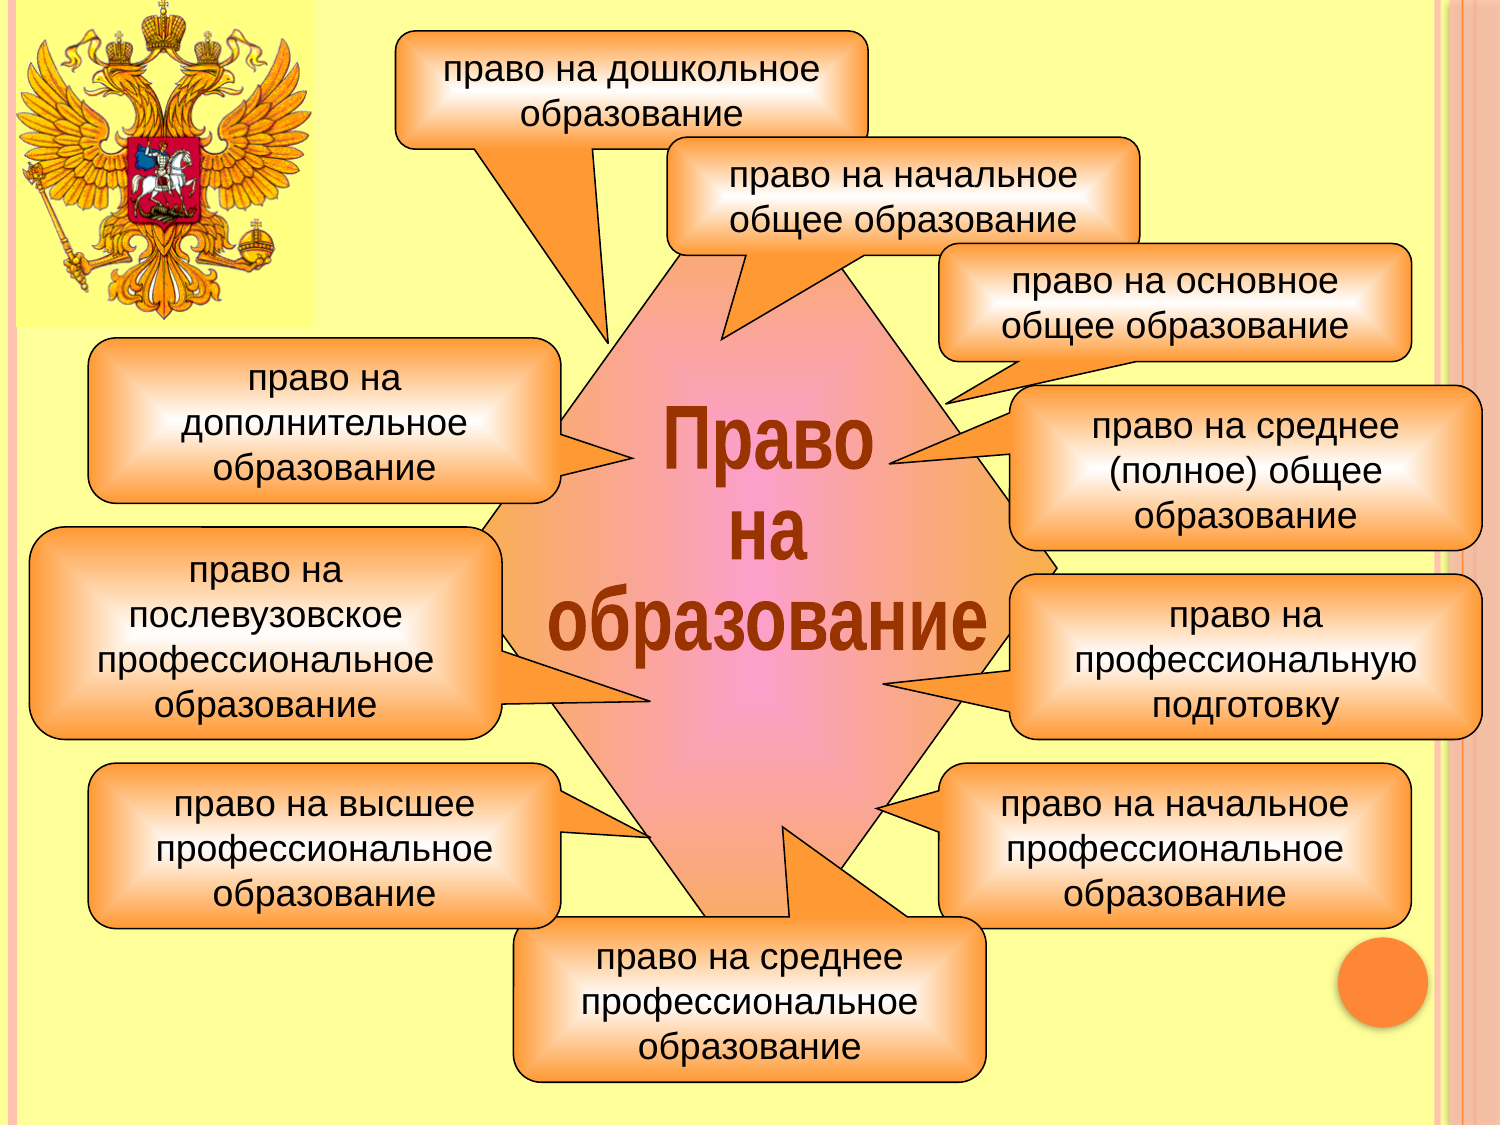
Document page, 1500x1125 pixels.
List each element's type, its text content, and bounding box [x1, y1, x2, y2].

text_box право на начальное профессиональное образование [1064, 763, 1412, 929]
text_box право на дополнительное образование [88, 337, 448, 504]
text_box право на среднее профессиональное образование [513, 997, 987, 1083]
text_box право на высшее профессиональное образование [88, 763, 448, 929]
text_box право на начальное общее образование [671, 137, 1140, 243]
text_box право на послевузовское профессиональное образование [29, 526, 448, 740]
picture [15, 0, 314, 327]
text_box право на среднее (полное) общее образование [1064, 385, 1483, 551]
text_box право на дошкольное образование [395, 30, 869, 150]
text_box право на профессиональную подготовку [1064, 574, 1483, 740]
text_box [454, 148, 1058, 988]
text_box право на основное общее образование [1064, 243, 1412, 378]
